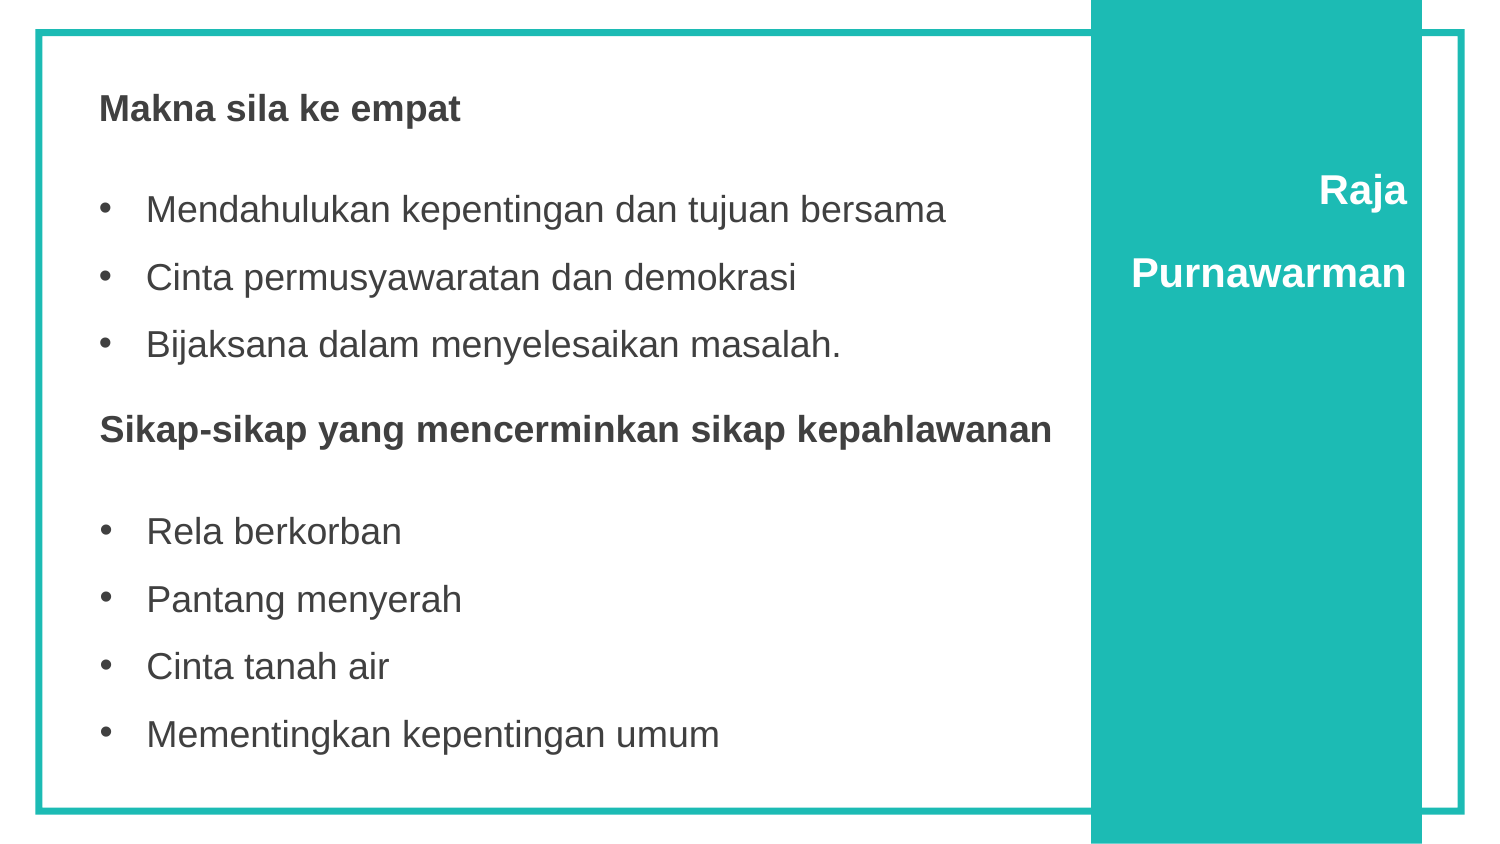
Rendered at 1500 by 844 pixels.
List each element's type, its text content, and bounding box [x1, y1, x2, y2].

text_box [1424, 27, 1467, 817]
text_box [83, 75, 1018, 367]
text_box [84, 397, 1117, 757]
text_box [1089, 0, 1424, 844]
text_box [33, 27, 1089, 817]
text_box Raja Purnawarman [1021, 130, 1422, 367]
